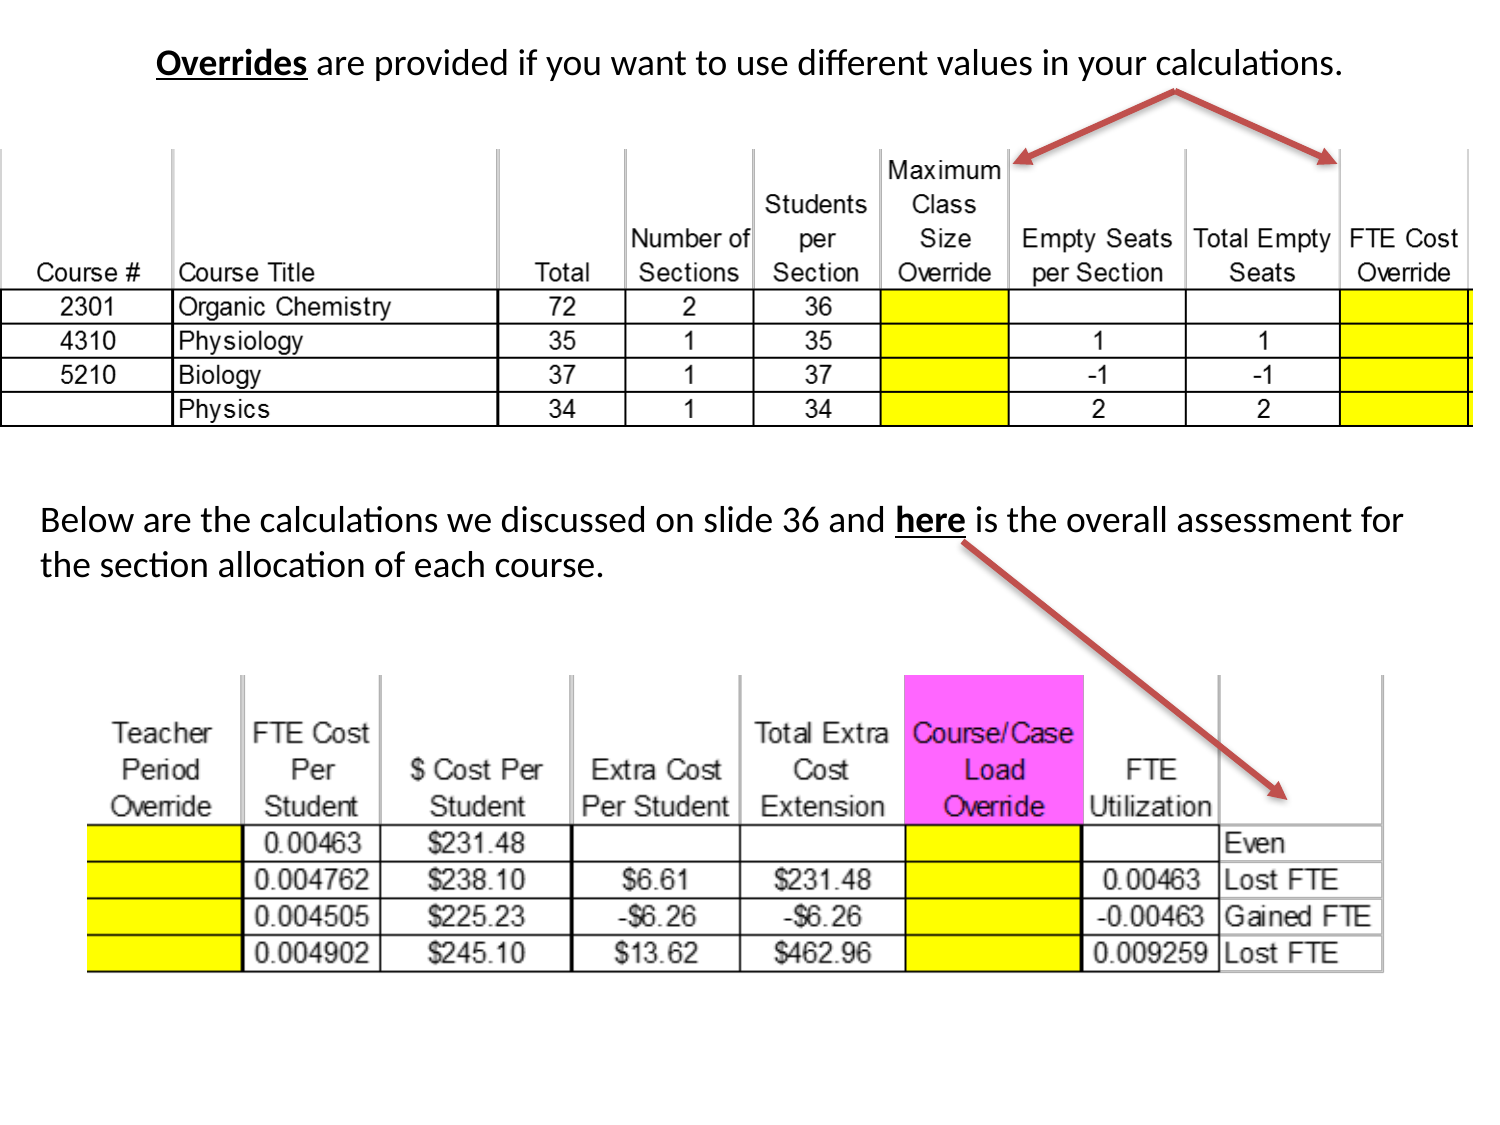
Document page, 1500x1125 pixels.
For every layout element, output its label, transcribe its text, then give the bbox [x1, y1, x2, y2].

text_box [1012, 90, 1173, 165]
picture [86, 674, 1386, 976]
picture [0, 149, 1473, 429]
text_box Below are the calculations we discussed on slide 36 and here is the overall assessment for the section allocation of each course. [25, 488, 1450, 593]
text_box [1174, 90, 1338, 165]
text_box Overrides are provided if you want to use different values in your calculations. [25, 30, 1476, 91]
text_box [962, 540, 1288, 801]
